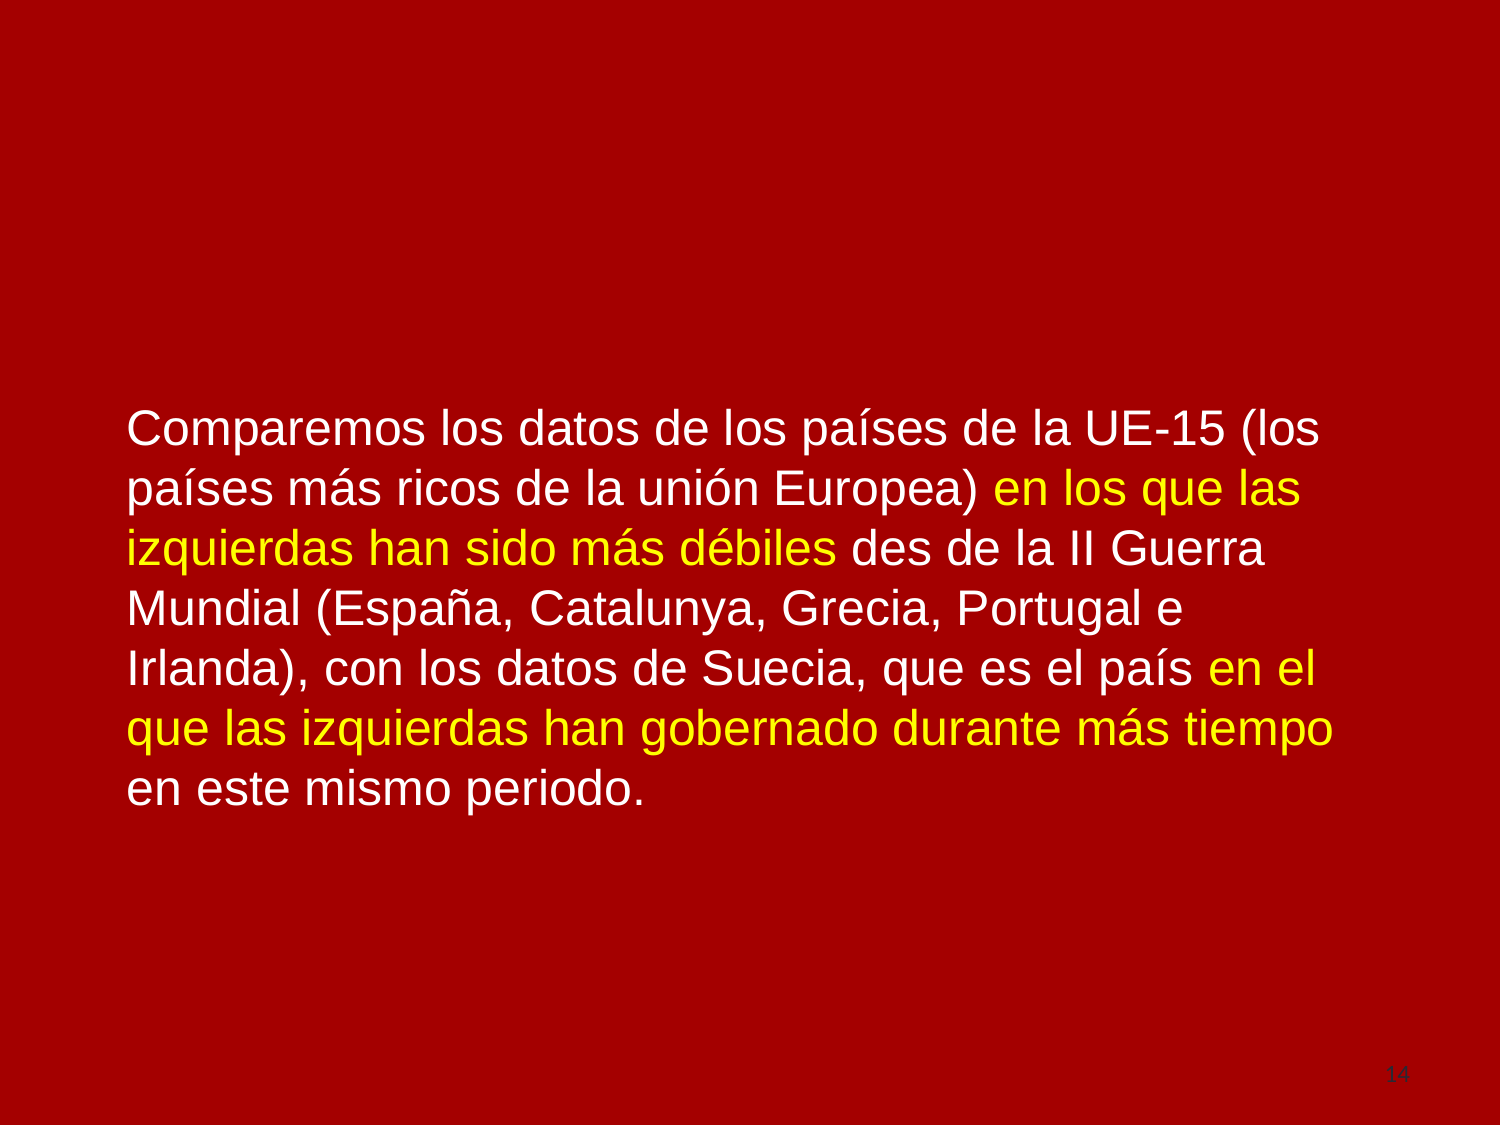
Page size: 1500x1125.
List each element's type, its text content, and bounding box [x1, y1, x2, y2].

text_box Comparemos los datos de los países de la UE-15 (los países más ricos de la unión Europea) en los que las izquierdas han sido más débiles des de la II Guerra Mundial (España, Catalunya, Grecia, Portugal e Irlanda), con los datos de Suecia, que es el país en el que las izquierdas han gobernado durante más tiempo en este mismo periodo. [112, 387, 1365, 823]
slide_number 14 [1074, 1042, 1425, 1103]
